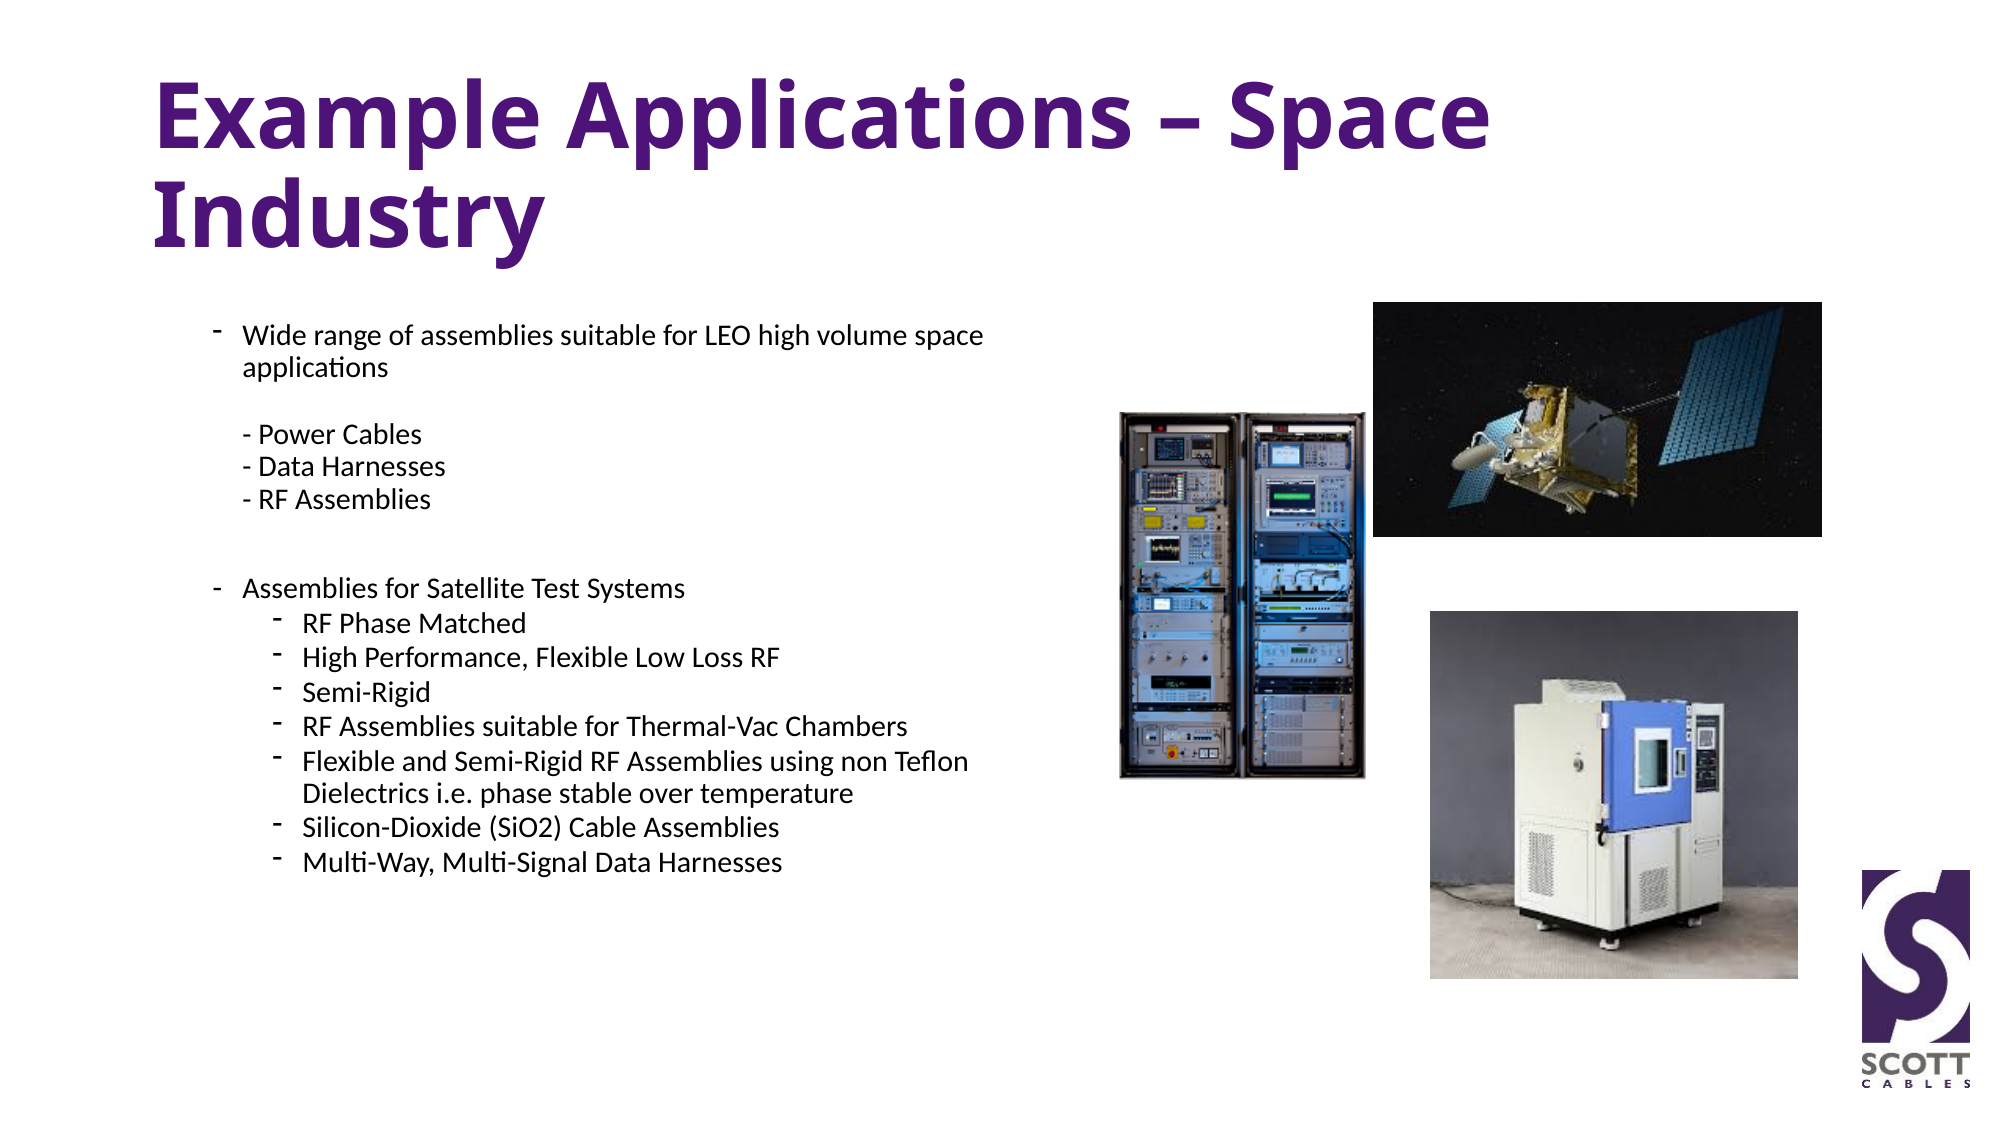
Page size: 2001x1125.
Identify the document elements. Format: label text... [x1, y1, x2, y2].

title Example Applications – Space Industry [137, 59, 1863, 278]
picture [1862, 870, 1970, 1088]
list Wide range of assemblies suitable for LEO high volume space applications - Power Cables - Data Harnesses - RF Assemblies Assemblies for Satellite Test Systems RF Phase Matched High Performance, Flexible Low Loss RF Semi-Rigid RF Assemblies suitable for Thermal-Vac Chambers Flexible and Semi-Rigid RF Assemblies using non Teflon Dielectrics i.e. phase stable over temperature Silicon-Dioxide (SiO2) Cable Assemblies Multi-Way, Multi-Signal Data Harnesses [137, 311, 1863, 1078]
picture [1430, 611, 1798, 979]
picture [1101, 302, 1822, 800]
